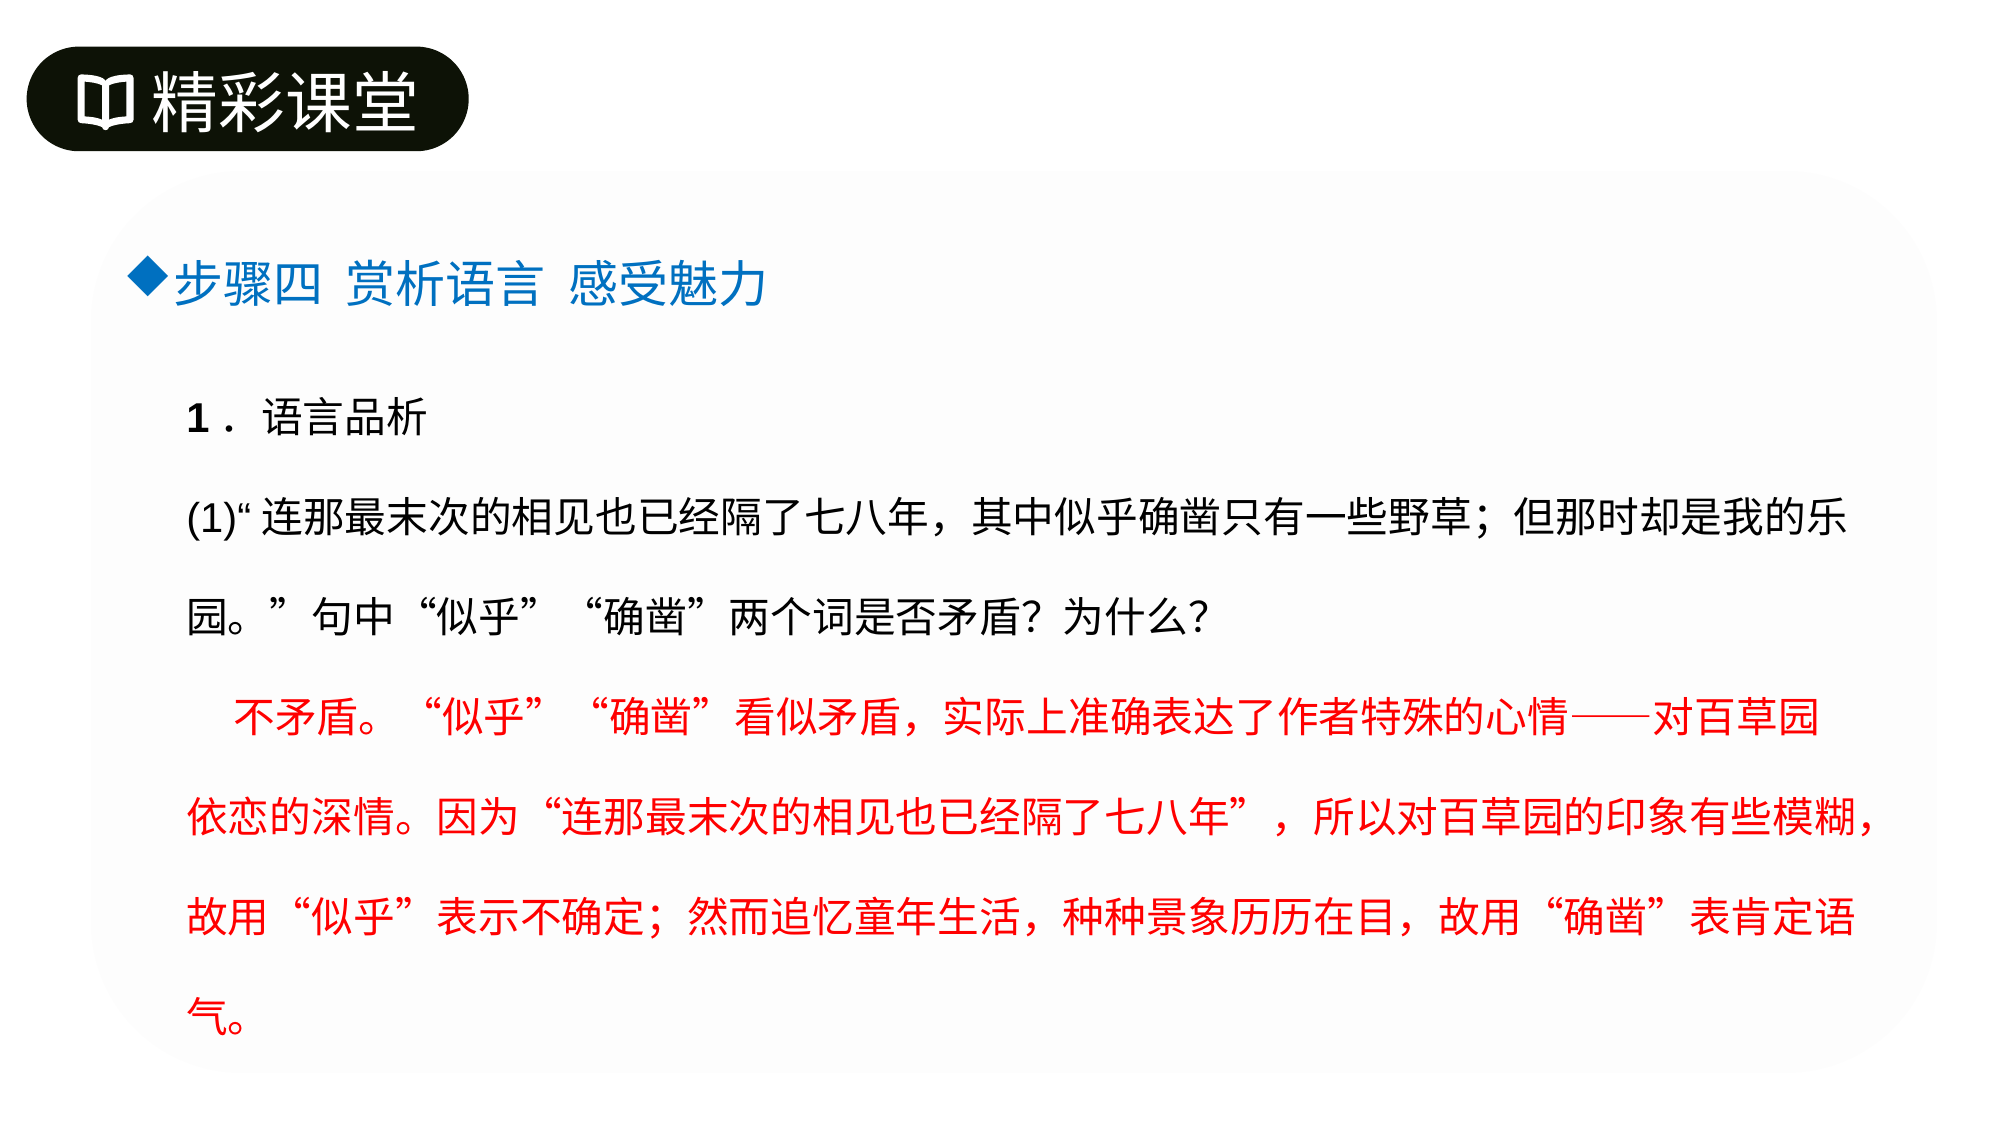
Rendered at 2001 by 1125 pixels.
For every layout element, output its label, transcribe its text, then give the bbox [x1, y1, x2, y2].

text_box [77, 74, 134, 131]
text_box 1．语言品析 (1)“连那最末次的相见也已经隔了七八年，其中似乎确凿只有一些野草；但那时却是我的乐园。”句中“似乎”“确凿”两个词是否矛盾？为什么？ 不矛盾。“似乎”“确凿”看似矛盾，实际上准确表达了作者特殊的心情——对百草园依恋的深情。因为“连那最末次的相见也已经隔了七八年”，所以对百草园的印象有些模糊，故用“似乎”表示不确定；然而追忆童年生活，种种景象历历在目，故用“确凿”表肯定语气。 [171, 332, 1875, 1048]
text_box 步骤四 赏析语言 感受魅力 [108, 245, 983, 320]
text_box [25, 45, 470, 153]
text_box 精彩课堂 [137, 53, 444, 149]
